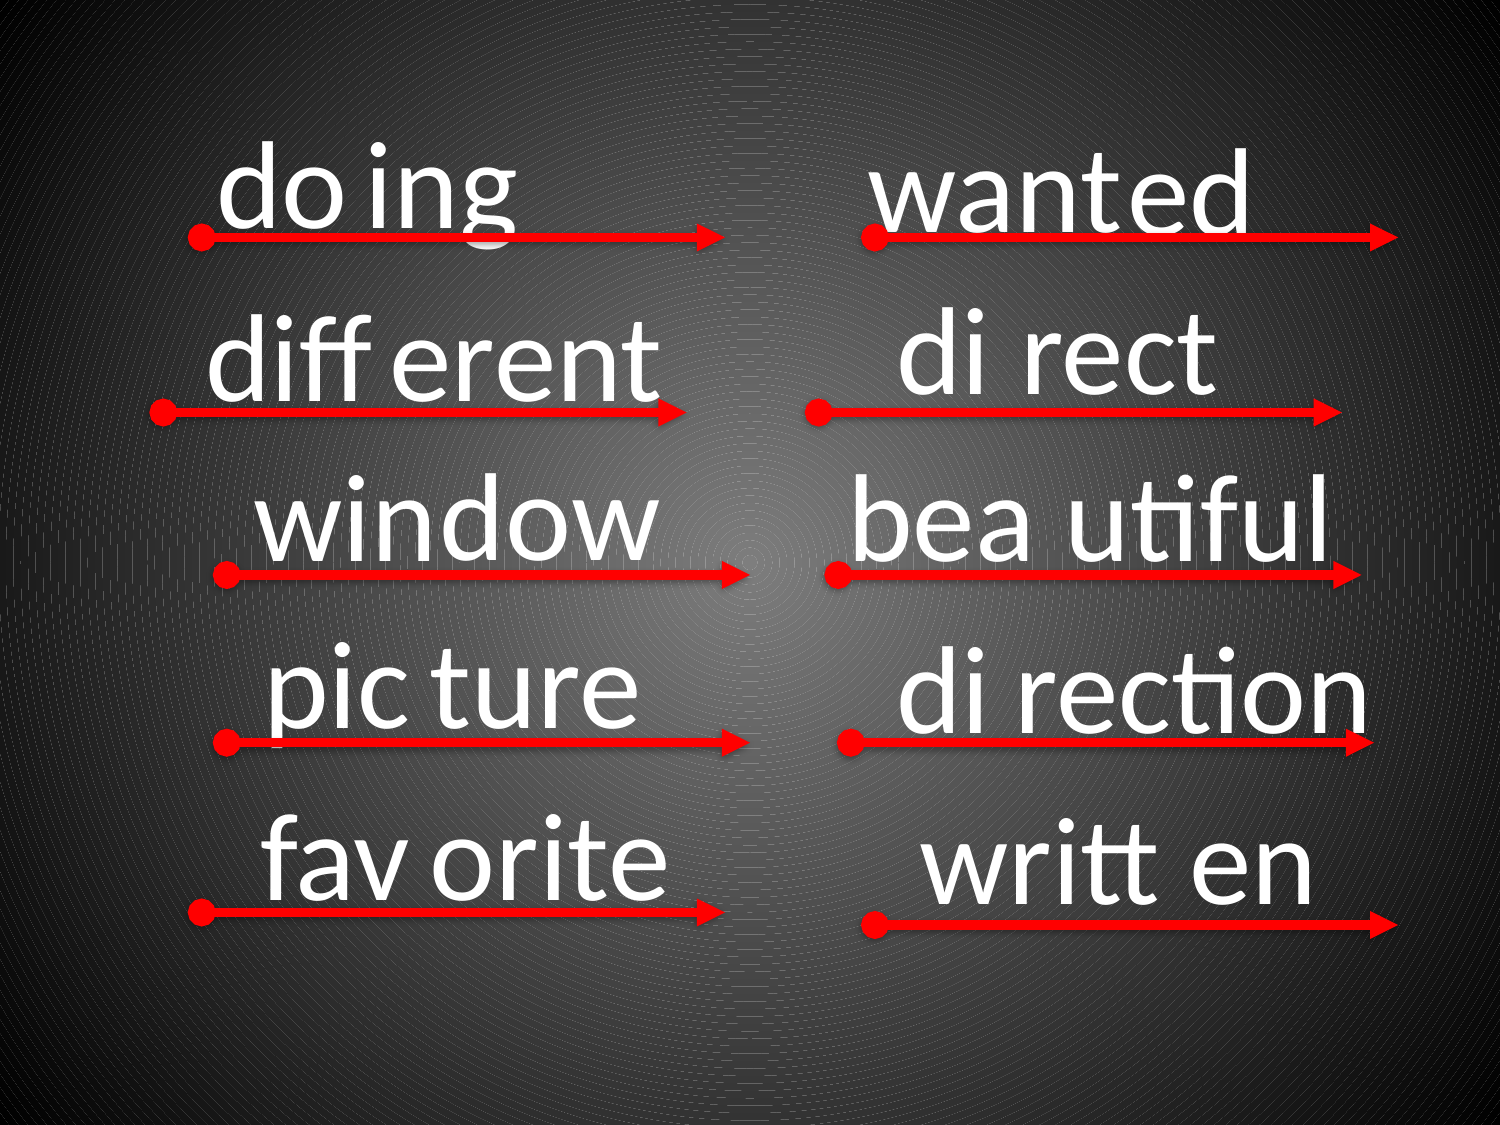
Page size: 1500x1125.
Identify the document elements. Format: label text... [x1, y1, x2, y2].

text_box dow [424, 588, 719, 593]
text_box win [234, 588, 452, 594]
text_box ed [1112, 102, 1413, 268]
text_box pic [157, 595, 415, 761]
text_box want [823, 100, 1137, 266]
text_box ing [350, 249, 715, 261]
text_box bea [787, 429, 1049, 594]
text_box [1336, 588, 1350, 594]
text_box di [824, 262, 1005, 406]
text_box diff [74, 269, 375, 435]
text_box rection [999, 600, 1450, 766]
text_box ture [415, 595, 750, 741]
text_box en [1174, 772, 1413, 938]
text_box writt [762, 772, 1174, 938]
text_box ing [350, 95, 715, 231]
text_box rect [1005, 262, 1350, 428]
text_box fav [137, 768, 415, 933]
text_box orite [415, 768, 775, 933]
text_box do [176, 95, 350, 261]
text_box utiful [1049, 588, 1332, 594]
text_box win [176, 429, 424, 594]
text_box di [830, 600, 999, 766]
text_box erent [375, 269, 725, 427]
text_box ture [415, 756, 718, 761]
text_box utiful [1049, 429, 1350, 569]
text_box ture [731, 751, 750, 761]
text_box dow [424, 427, 725, 569]
text_box erent [375, 425, 652, 435]
